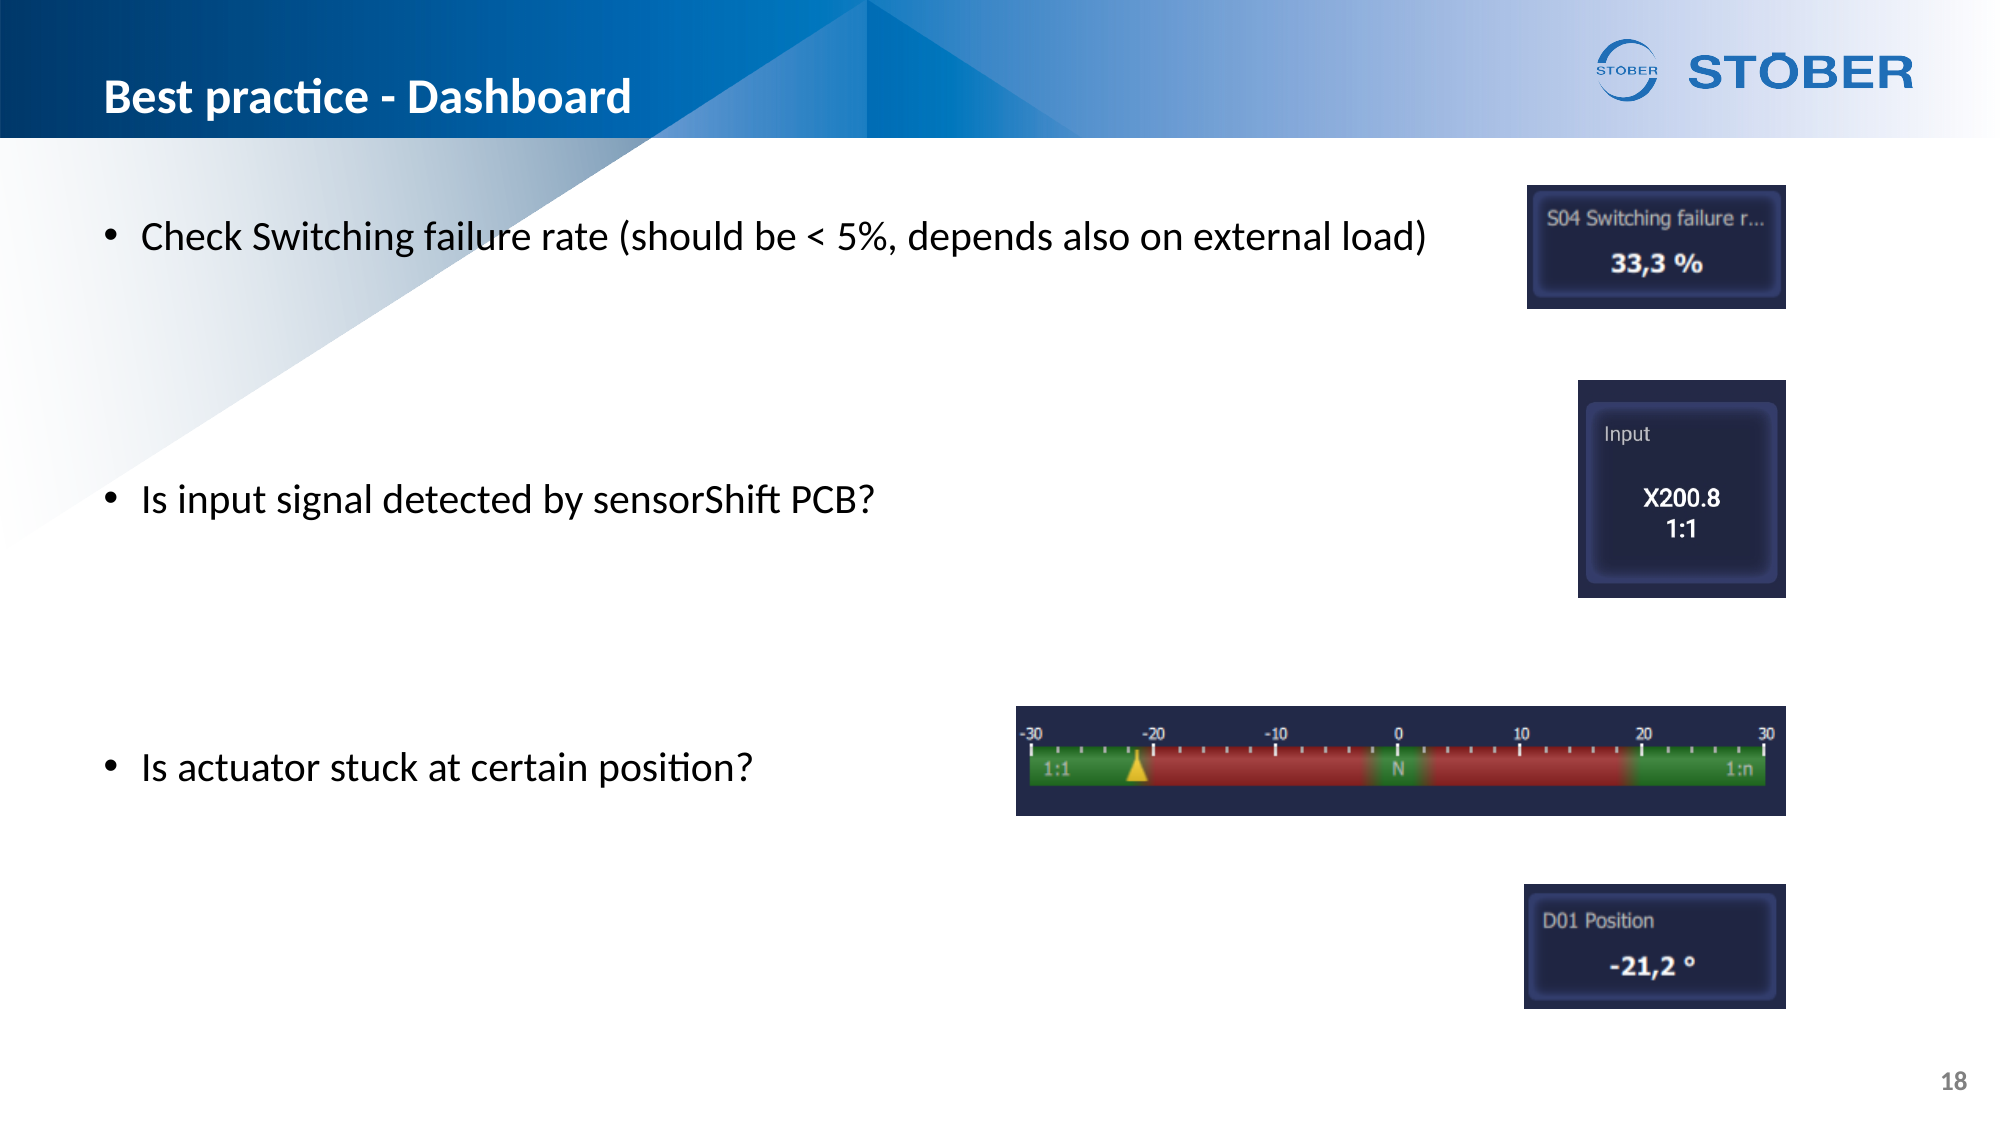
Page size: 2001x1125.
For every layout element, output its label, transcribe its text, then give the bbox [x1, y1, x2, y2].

picture [0, 0, 2000, 138]
list Check Switching failure rate (should be < 5%, depends also on external load) Is input signal detected by sensorShift PCB? Is actuator stuck at certain position? [88, 206, 1920, 921]
picture [1527, 185, 1786, 309]
picture [1524, 884, 1786, 1009]
picture [1578, 380, 1786, 598]
picture [1016, 706, 1786, 816]
title Best practice - Dashboard [88, 59, 1399, 135]
